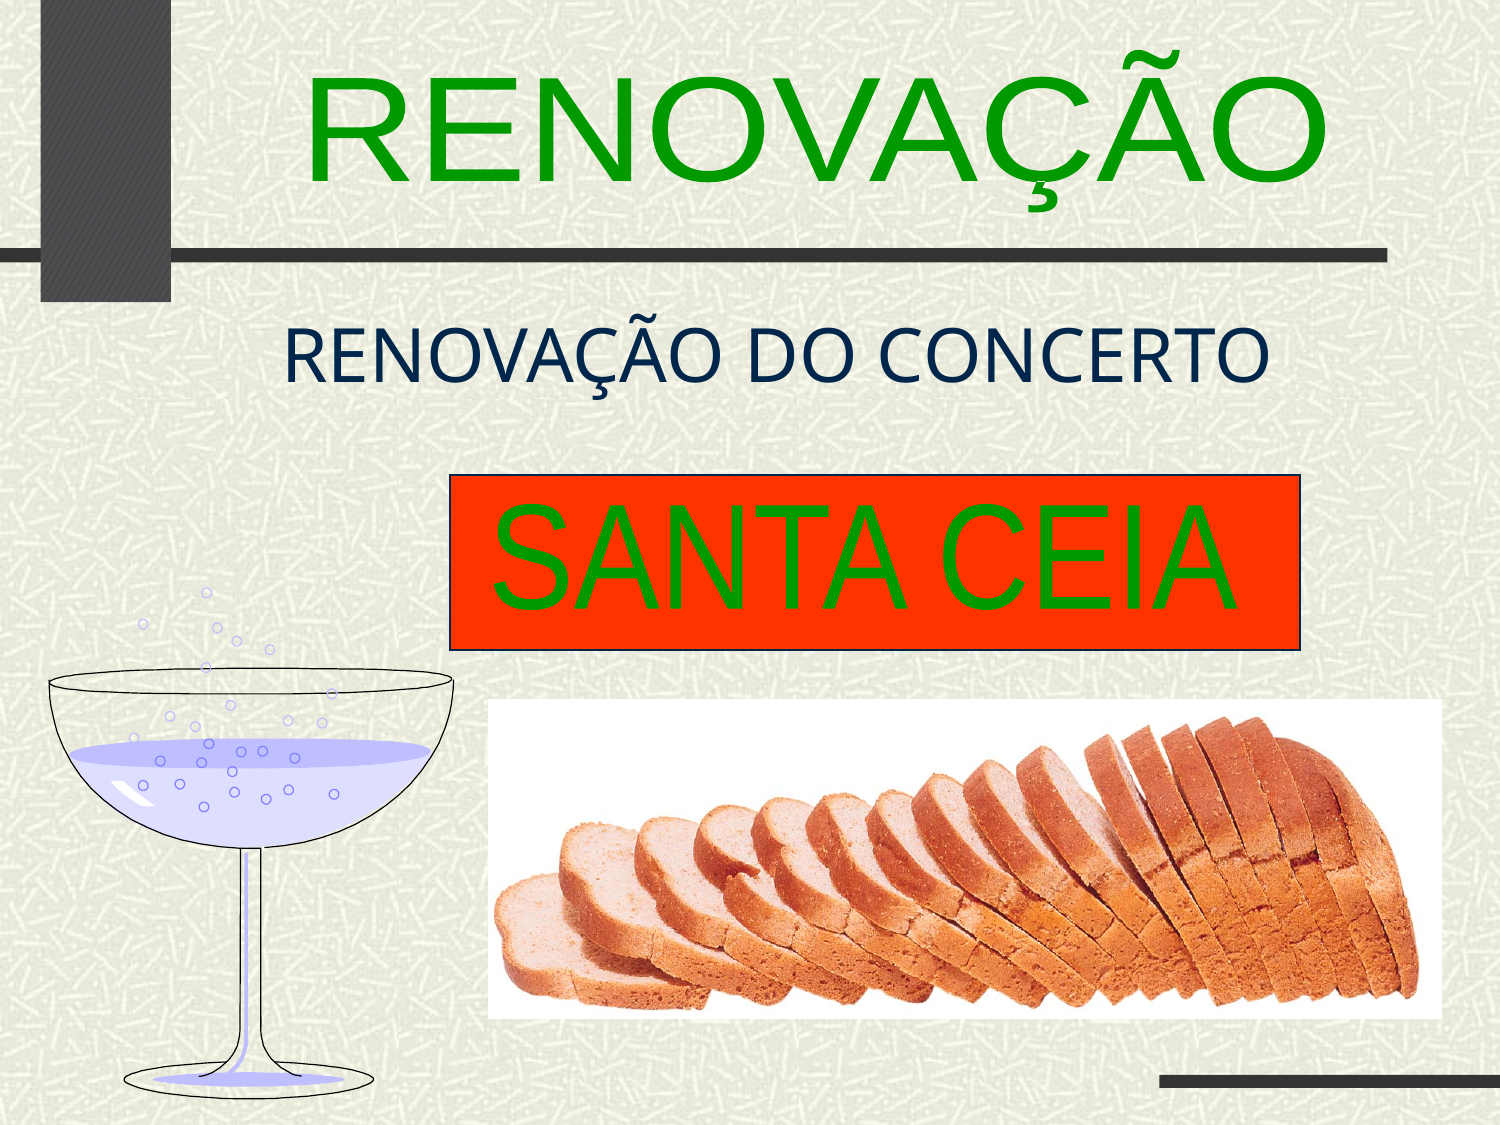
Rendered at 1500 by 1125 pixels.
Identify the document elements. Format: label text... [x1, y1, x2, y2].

picture [0, 0, 1500, 1125]
picture [0, 0, 40, 248]
text_box RENOVAÇÃO DO CONCERTO [266, 299, 1289, 405]
text_box [450, 474, 1300, 650]
